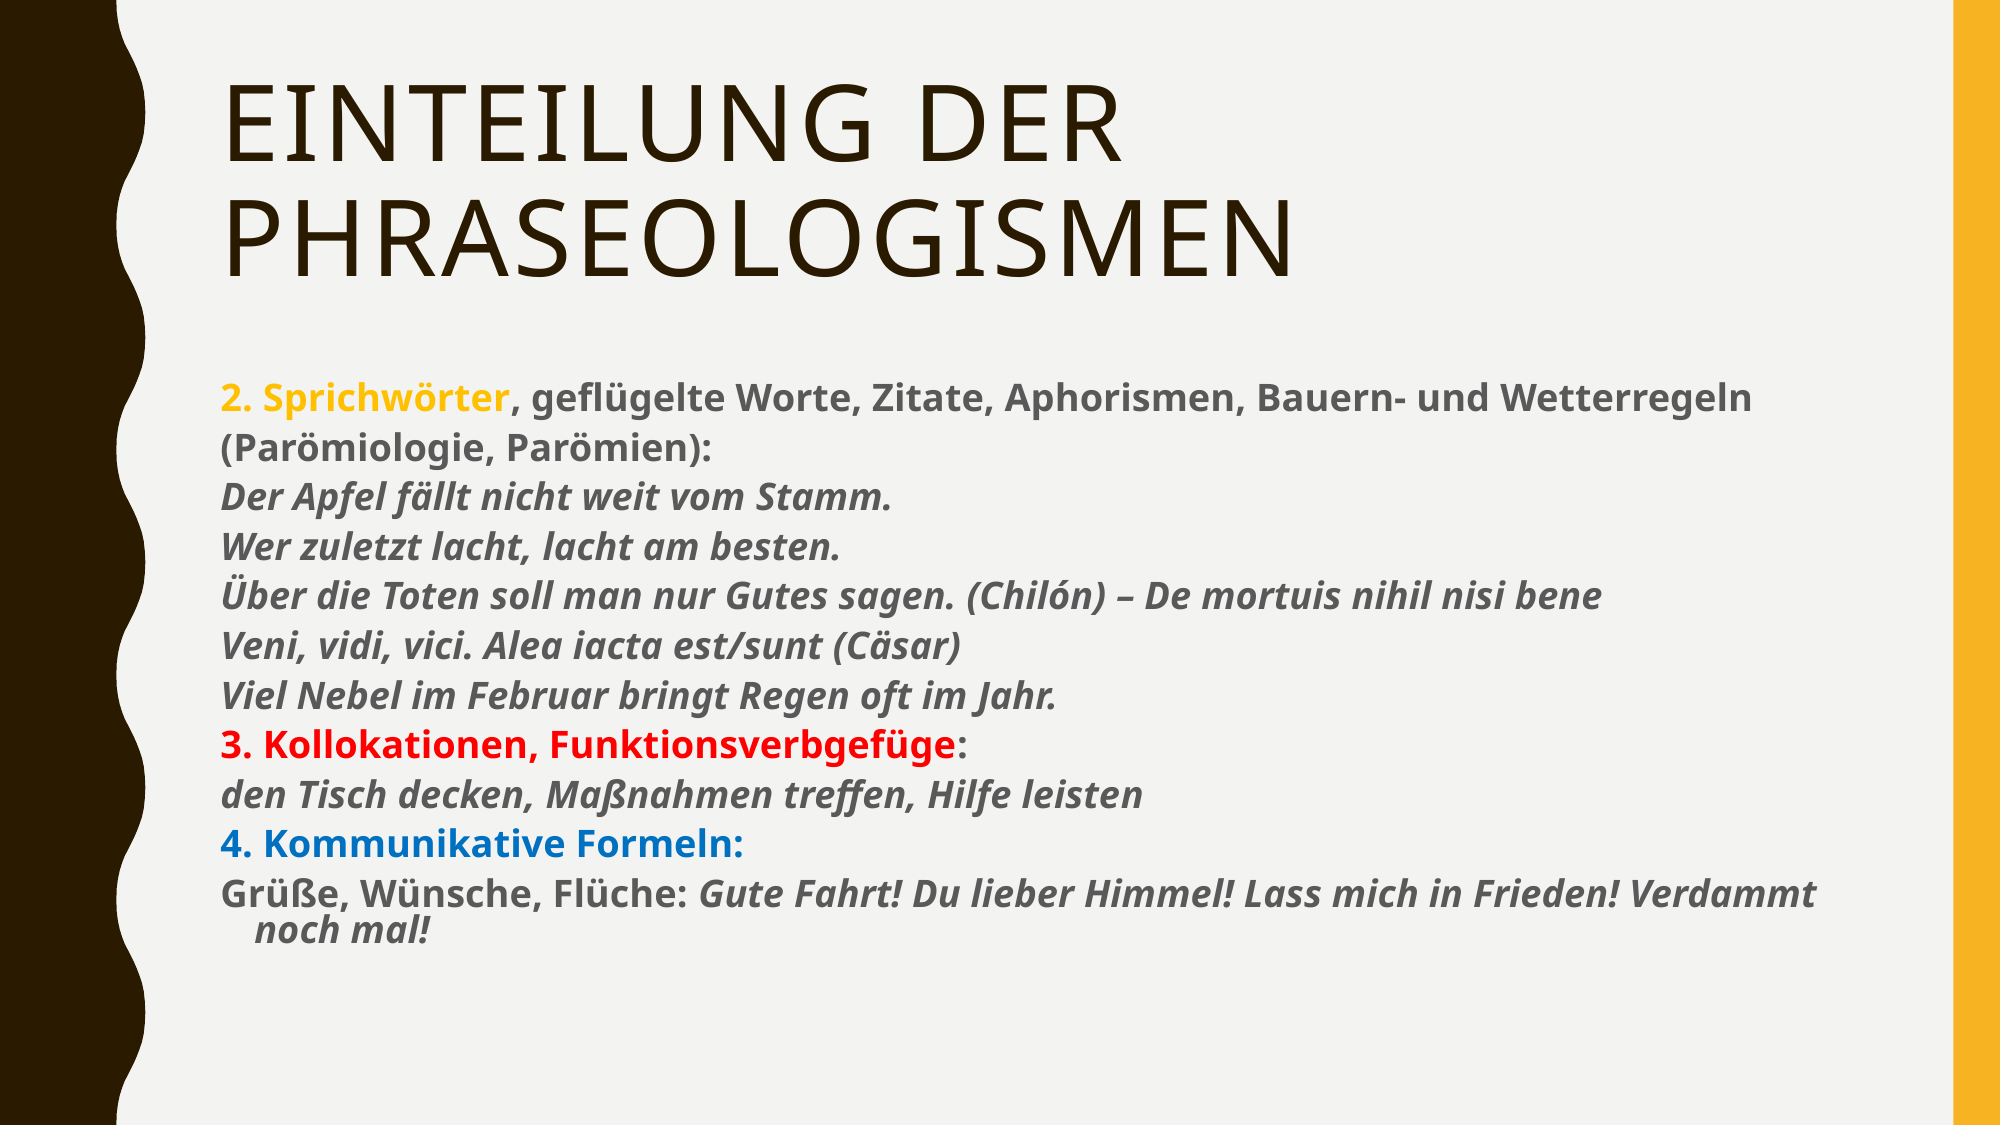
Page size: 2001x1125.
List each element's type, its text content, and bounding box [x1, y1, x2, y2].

title Einteilung der phraseologismen [205, 62, 1875, 308]
list 2. Sprichwörter, geflügelte Worte, Zitate, Aphorismen, Bauern- und Wetterregeln (Parömiologie, Parömien): Der Apfel fällt nicht weit vom Stamm. Wer zuletzt lacht, lacht am besten. Über die Toten soll man nur Gutes sagen. (Chilón) – De mortuis nihil nisi bene Veni, vidi, vici. Alea iacta est/sunt (Cäsar) Viel Nebel im Februar bringt Regen oft im Jahr. 3. Kollokationen, Funktionsverbgefüge: den Tisch decken, Maßnahmen treffen, Hilfe leisten 4. Kommunikative Formeln: Grüße, Wünsche, Flüche: Gute Fahrt! Du lieber Himmel! Lass mich in Frieden! Verdammt noch mal! [205, 375, 1875, 965]
